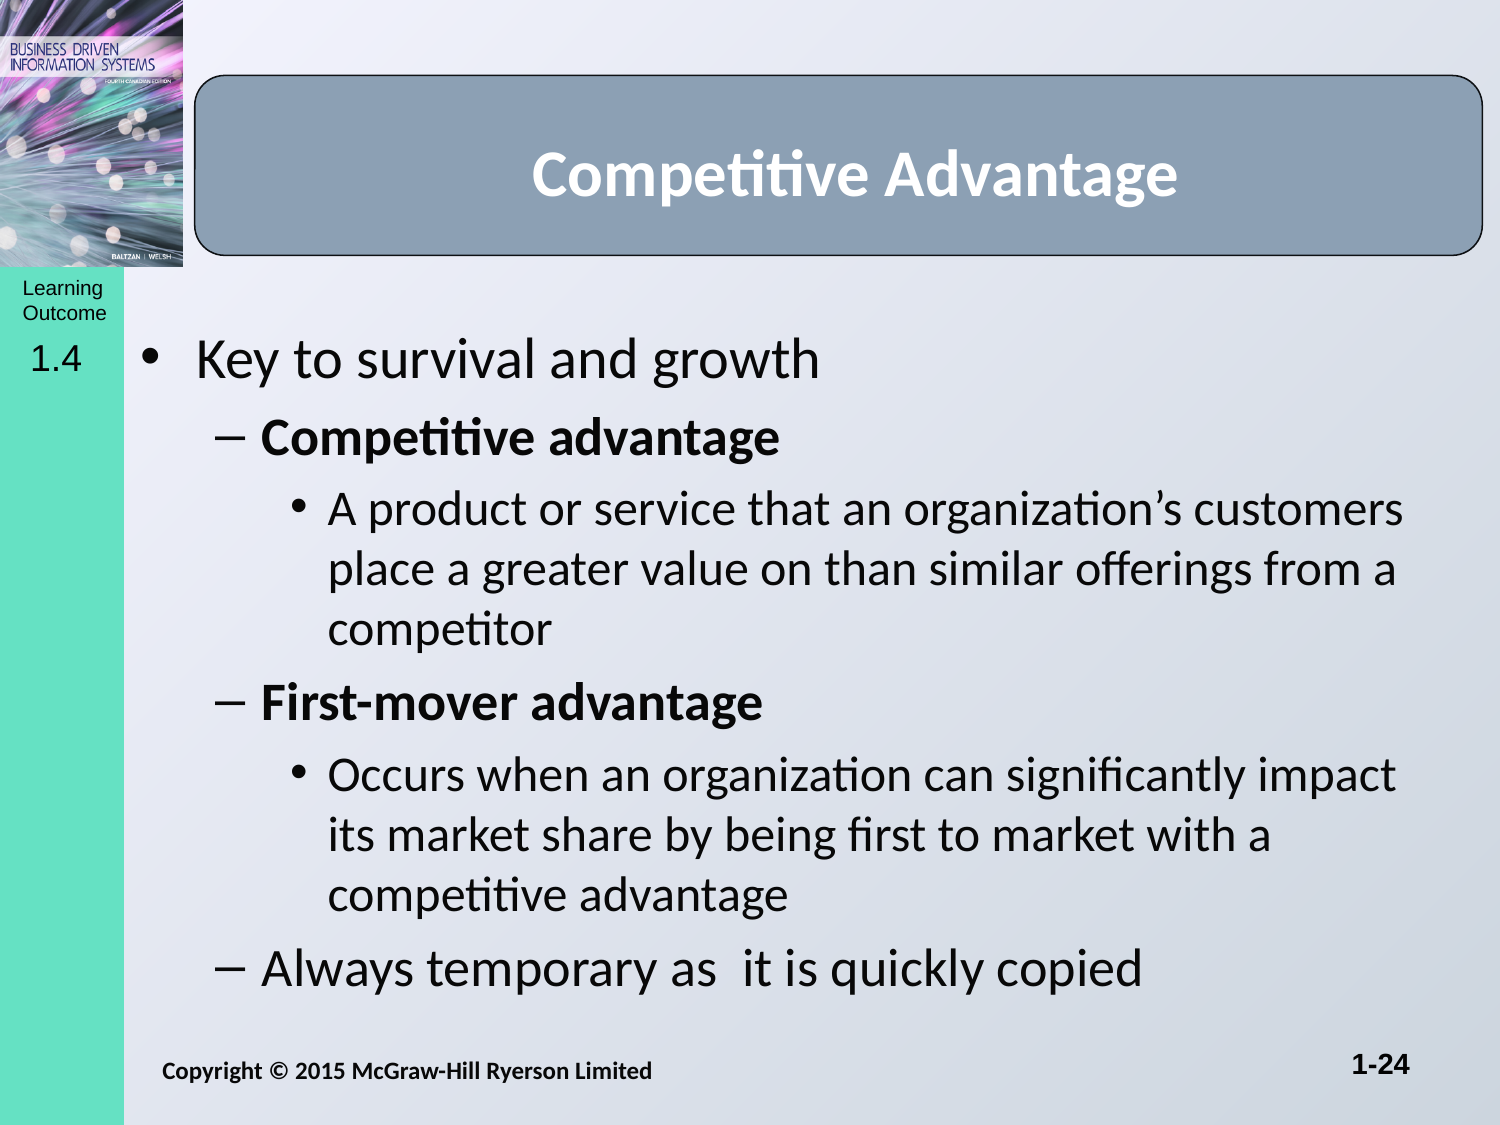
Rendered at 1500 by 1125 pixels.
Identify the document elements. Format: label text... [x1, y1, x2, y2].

title Competitive Advantage [324, 75, 1388, 263]
text_box Learning Outcome [8, 267, 183, 332]
picture [0, 0, 183, 267]
list Key to survival and growth Competitive advantage A product or service that an organization’s customers place a greater value on than similar offerings from a competitor First-mover advantage Occurs when an organization can significantly impact its market share by being first to market with a competitive advantage Always temporary as it is quickly copied [125, 312, 1463, 1125]
text_box 1.4 [0, 326, 113, 386]
